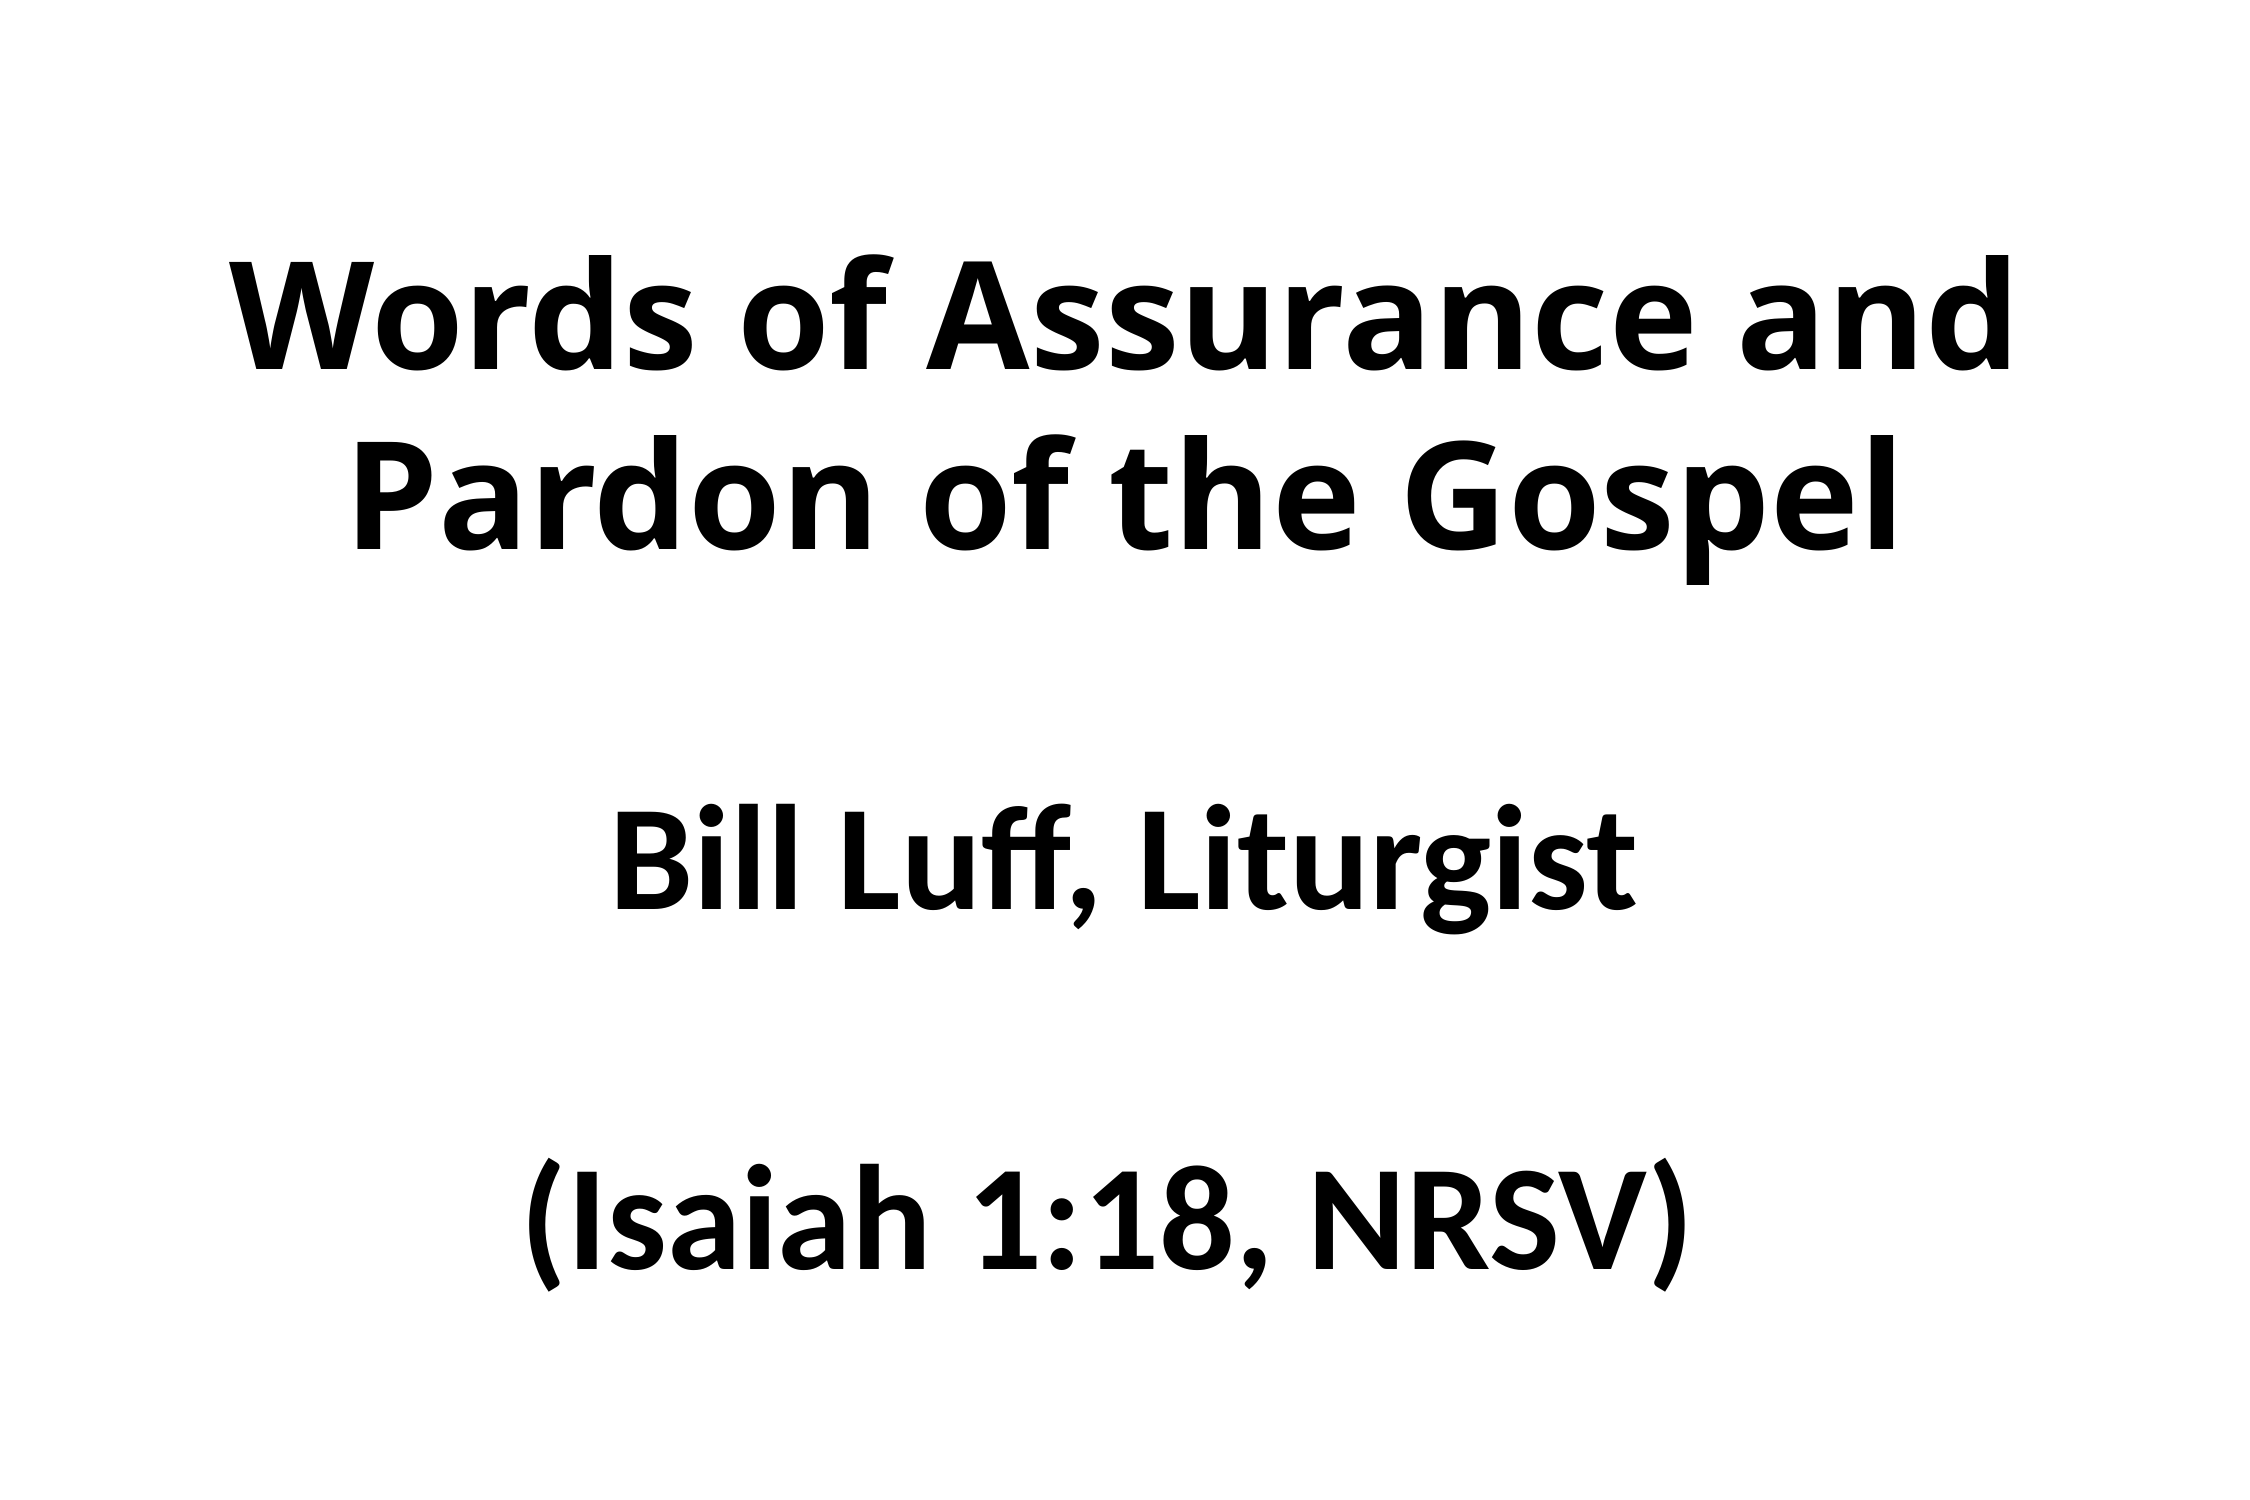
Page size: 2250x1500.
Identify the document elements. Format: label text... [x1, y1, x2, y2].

title Words of Assurance and Pardon of the Gospel Bill Luff, Liturgist (Isaiah 1:18, NRSV) [112, 106, 2138, 1414]
